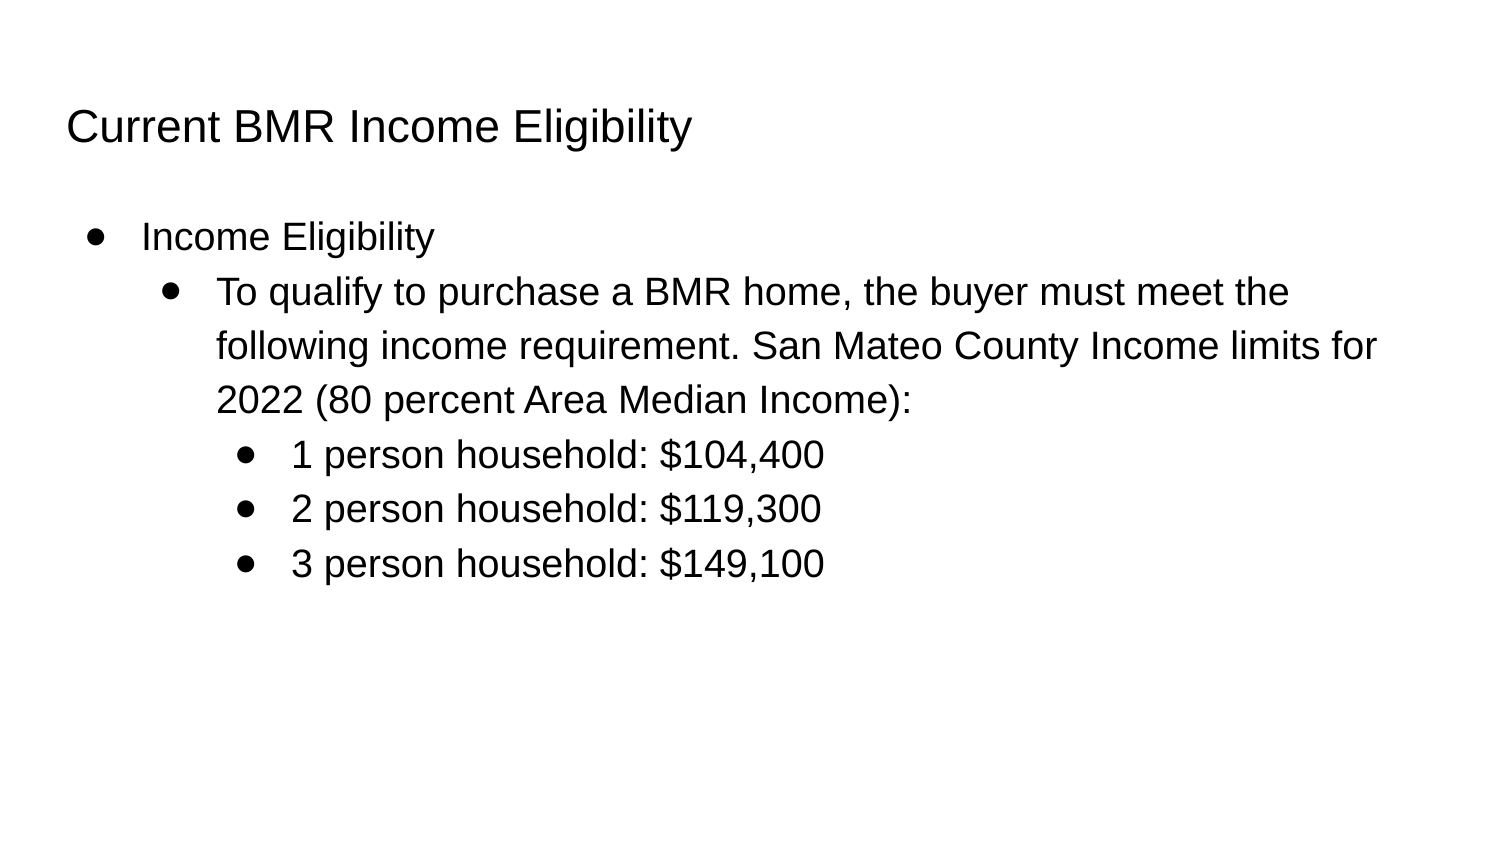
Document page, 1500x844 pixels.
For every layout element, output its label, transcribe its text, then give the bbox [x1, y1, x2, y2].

list Income Eligibility To qualify to purchase a BMR home, the buyer must meet the following income requirement. San Mateo County Income limits for 2022 (80 percent Area Median Income): 1 person household: $104,400 2 person household: $119,300 3 person household: $149,100 [51, 189, 1449, 750]
title Current BMR Income Eligibility [51, 72, 1449, 167]
